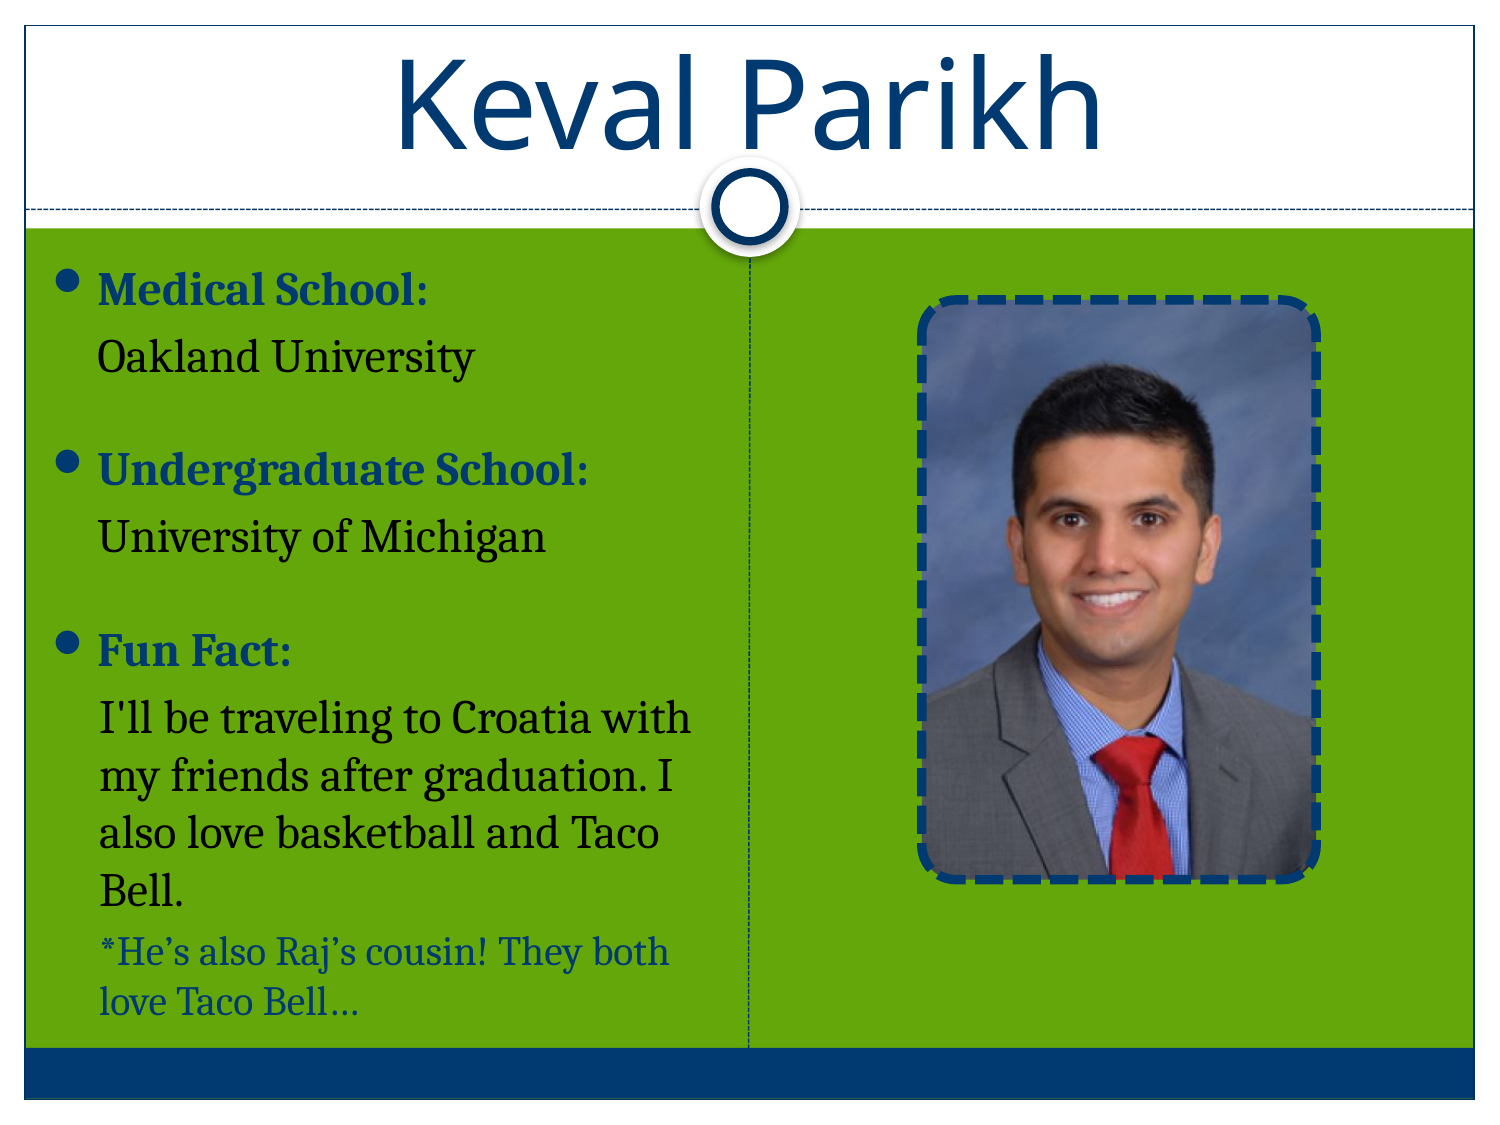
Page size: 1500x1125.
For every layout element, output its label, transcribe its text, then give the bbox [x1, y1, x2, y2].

list Medical School: Oakland University Undergraduate School: University of Michigan Fun Fact: I'll be traveling to Croatia with my friends after graduation. I also love basketball and Taco Bell. *He’s also Raj’s cousin! They both love Taco Bell… [37, 249, 738, 1075]
picture [921, 299, 1317, 880]
title Keval Parikh [49, 37, 1450, 162]
